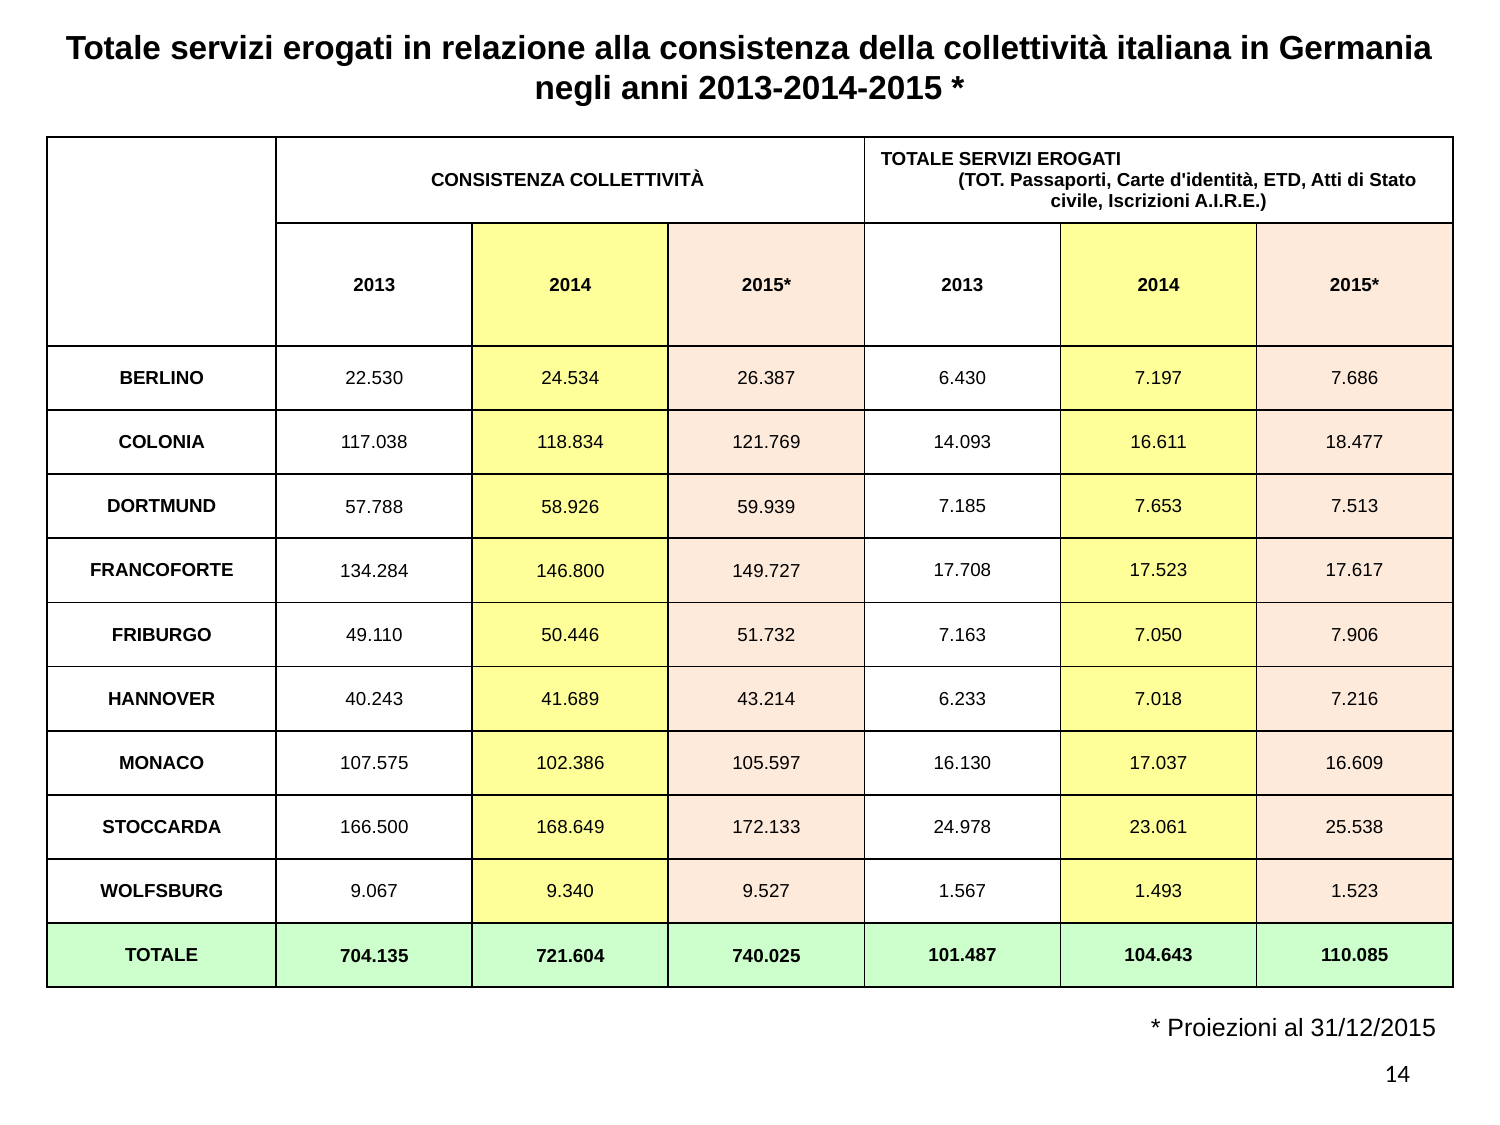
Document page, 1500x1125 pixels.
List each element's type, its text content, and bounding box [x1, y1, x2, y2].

table_cell 172.133 [669, 796, 864, 858]
table_cell 16.611 [1061, 411, 1256, 473]
table_cell 2014 [1061, 224, 1256, 345]
text_box * Proiezioni al 31/12/2015 [844, 1004, 1459, 1049]
table_cell 6.430 [865, 347, 1060, 409]
table_cell 16.130 [865, 732, 1060, 794]
table_cell 22.530 [277, 347, 471, 409]
table_cell 121.769 [669, 411, 864, 473]
table_cell 59.939 [669, 475, 864, 537]
table_header [48, 138, 275, 345]
table_cell 40.243 [277, 667, 471, 730]
table_cell 740.025 [669, 924, 864, 986]
table_cell 721.604 [473, 924, 667, 986]
table_header TOTALE SERVIZI EROGATI (TOT. Passaporti, Carte d'identità, ETD, Atti di Stato civile, Iscrizioni A.I.R.E.) [865, 138, 1452, 222]
table_cell 1.493 [1061, 860, 1256, 922]
table_cell 7.216 [1257, 667, 1452, 730]
table_cell 7.050 [1061, 603, 1256, 666]
table_cell 16.609 [1257, 732, 1452, 794]
table_cell TOTALE [48, 924, 275, 986]
table_cell 7.906 [1257, 603, 1452, 666]
table_cell 17.037 [1061, 732, 1256, 794]
table_cell 24.978 [865, 796, 1060, 858]
table_cell 7.185 [865, 475, 1060, 537]
table_cell 9.067 [277, 860, 471, 922]
table_cell 49.110 [277, 603, 471, 666]
table_cell 102.386 [473, 732, 667, 794]
table_cell 2015* [1257, 224, 1452, 345]
table_cell 50.446 [473, 603, 667, 666]
table_cell 104.643 [1061, 924, 1256, 986]
table_cell BERLINO [48, 347, 275, 409]
table_cell 101.487 [865, 924, 1060, 986]
slide_number 14 [1074, 1042, 1425, 1103]
table_cell 118.834 [473, 411, 667, 473]
table_cell 9.340 [473, 860, 667, 922]
text_box Totale servizi erogati in relazione alla consistenza della collettività italiana in Germania negli anni 2013-2014-2015 * [17, 18, 1483, 114]
table_cell FRIBURGO [48, 603, 275, 666]
table_cell 43.214 [669, 667, 864, 730]
table_cell 17.617 [1257, 539, 1452, 602]
table_cell 9.527 [669, 860, 864, 922]
table_cell 7.163 [865, 603, 1060, 666]
table_header CONSISTENZA COLLETTIVITÀ [277, 138, 864, 222]
table_cell 18.477 [1257, 411, 1452, 473]
table_cell 105.597 [669, 732, 864, 794]
table_cell 166.500 [277, 796, 471, 858]
table_cell 110.085 [1257, 924, 1452, 986]
table_cell 51.732 [669, 603, 864, 666]
table_cell 168.649 [473, 796, 667, 858]
table_cell 704.135 [277, 924, 471, 986]
table_cell 25.538 [1257, 796, 1452, 858]
table_cell COLONIA [48, 411, 275, 473]
table_cell 134.284 [277, 539, 471, 602]
table_cell 1.567 [865, 860, 1060, 922]
table_cell 17.523 [1061, 539, 1256, 602]
table_cell 7.653 [1061, 475, 1256, 537]
table_cell 2013 [865, 224, 1060, 345]
table_cell 7.018 [1061, 667, 1256, 730]
table_cell 2013 [277, 224, 471, 345]
table_cell 117.038 [277, 411, 471, 473]
table_cell 1.523 [1257, 860, 1452, 922]
table_cell 17.708 [865, 539, 1060, 602]
table_cell 2014 [473, 224, 667, 345]
table_cell 57.788 [277, 475, 471, 537]
table_cell 58.926 [473, 475, 667, 537]
table_cell 146.800 [473, 539, 667, 602]
table_cell MONACO [48, 732, 275, 794]
table_cell 149.727 [669, 539, 864, 602]
table_cell 6.233 [865, 667, 1060, 730]
table_cell FRANCOFORTE [48, 539, 275, 602]
table_cell DORTMUND [48, 475, 275, 537]
table_cell 24.534 [473, 347, 667, 409]
table_cell 107.575 [277, 732, 471, 794]
table_cell 23.061 [1061, 796, 1256, 858]
table_cell 14.093 [865, 411, 1060, 473]
table_cell STOCCARDA [48, 796, 275, 858]
table_cell 26.387 [669, 347, 864, 409]
table_cell WOLFSBURG [48, 860, 275, 922]
table_cell 7.686 [1257, 347, 1452, 409]
table_cell HANNOVER [48, 667, 275, 730]
table_cell 2015* [669, 224, 864, 345]
table_cell 41.689 [473, 667, 667, 730]
table_cell 7.197 [1061, 347, 1256, 409]
table_cell 7.513 [1257, 475, 1452, 537]
